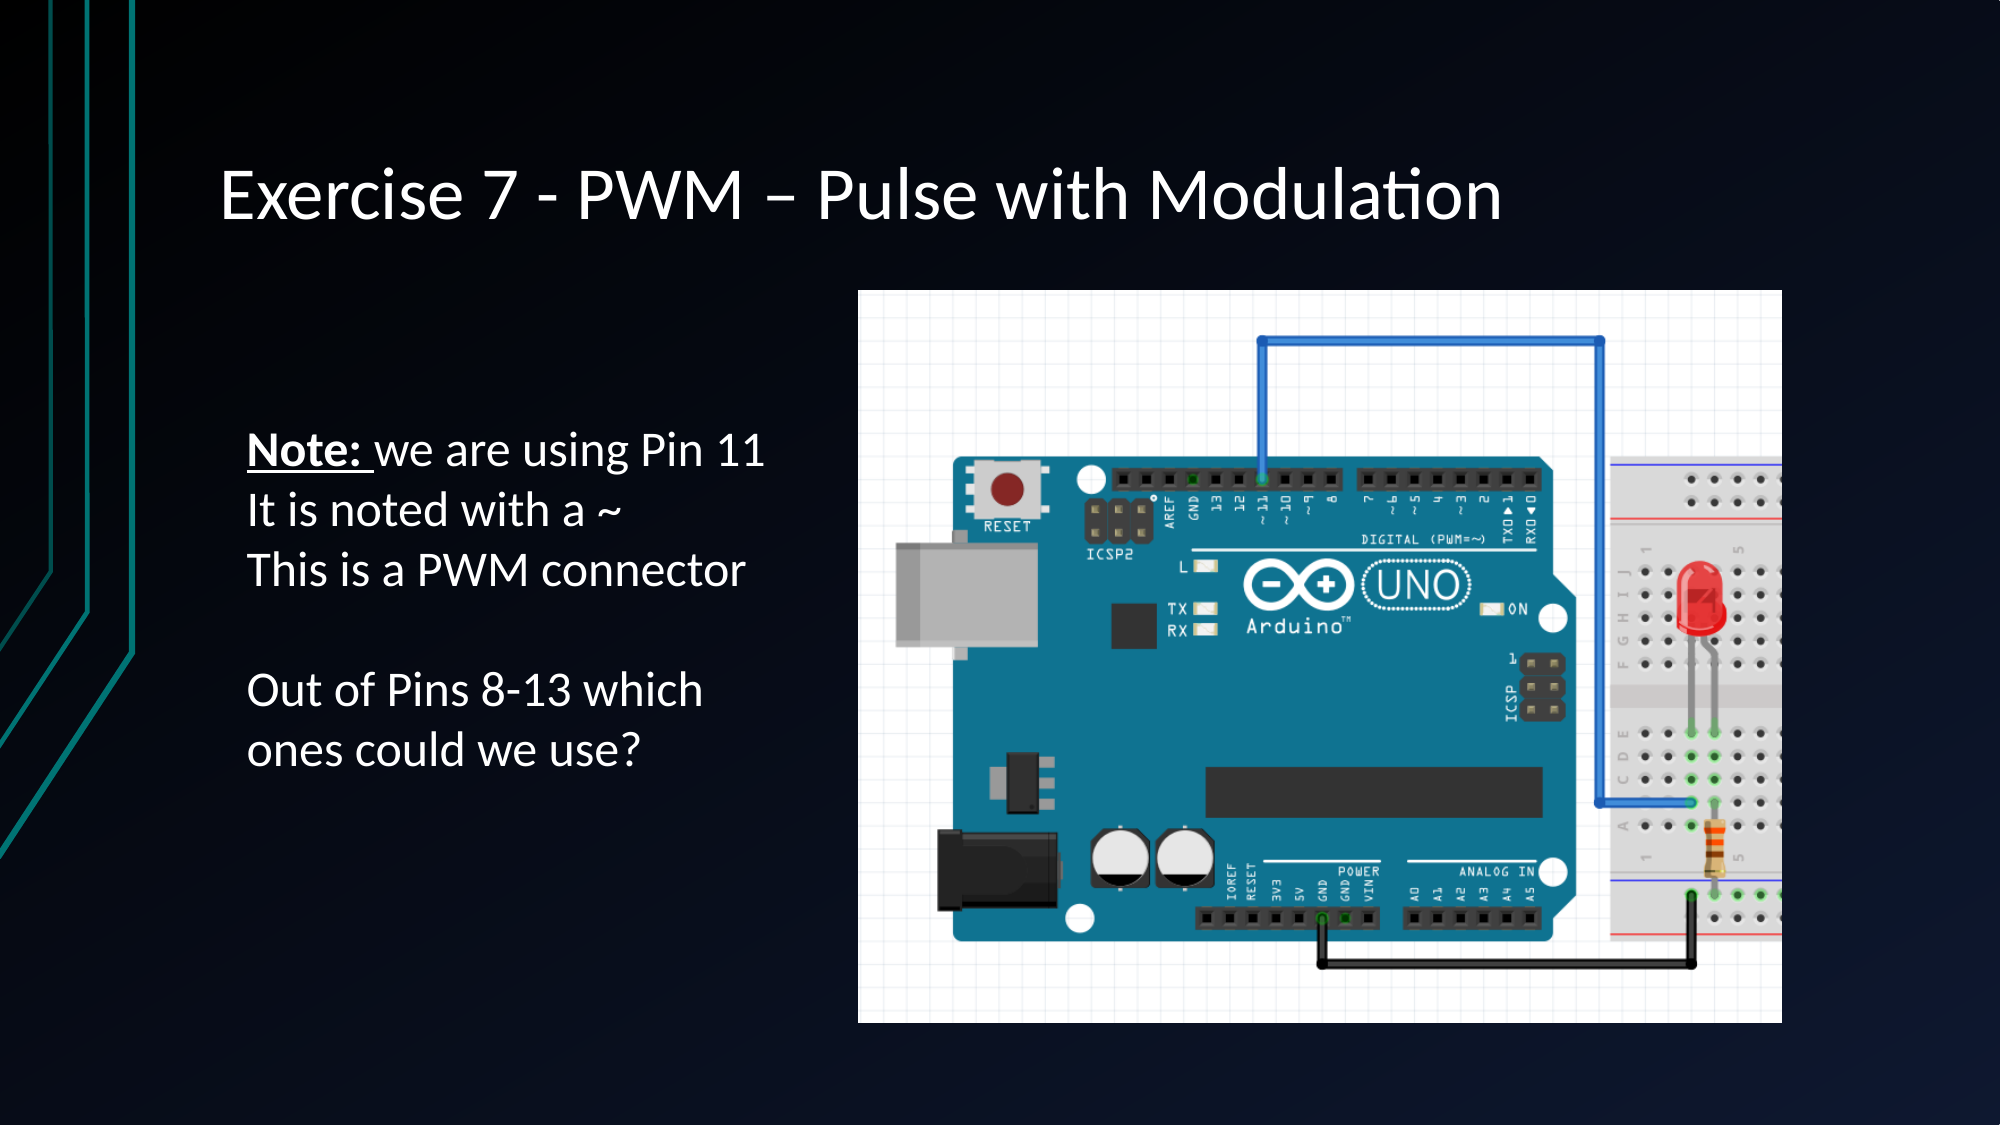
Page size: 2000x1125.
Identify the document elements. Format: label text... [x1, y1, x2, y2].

text_box Note: we are using Pin 11 It is noted with a ~ This is a PWM connector Out of Pins 8-13 which ones could we use? [231, 408, 811, 784]
title Exercise 7 - PWM – Pulse with Modulation [199, 45, 1900, 246]
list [857, 290, 1782, 1023]
